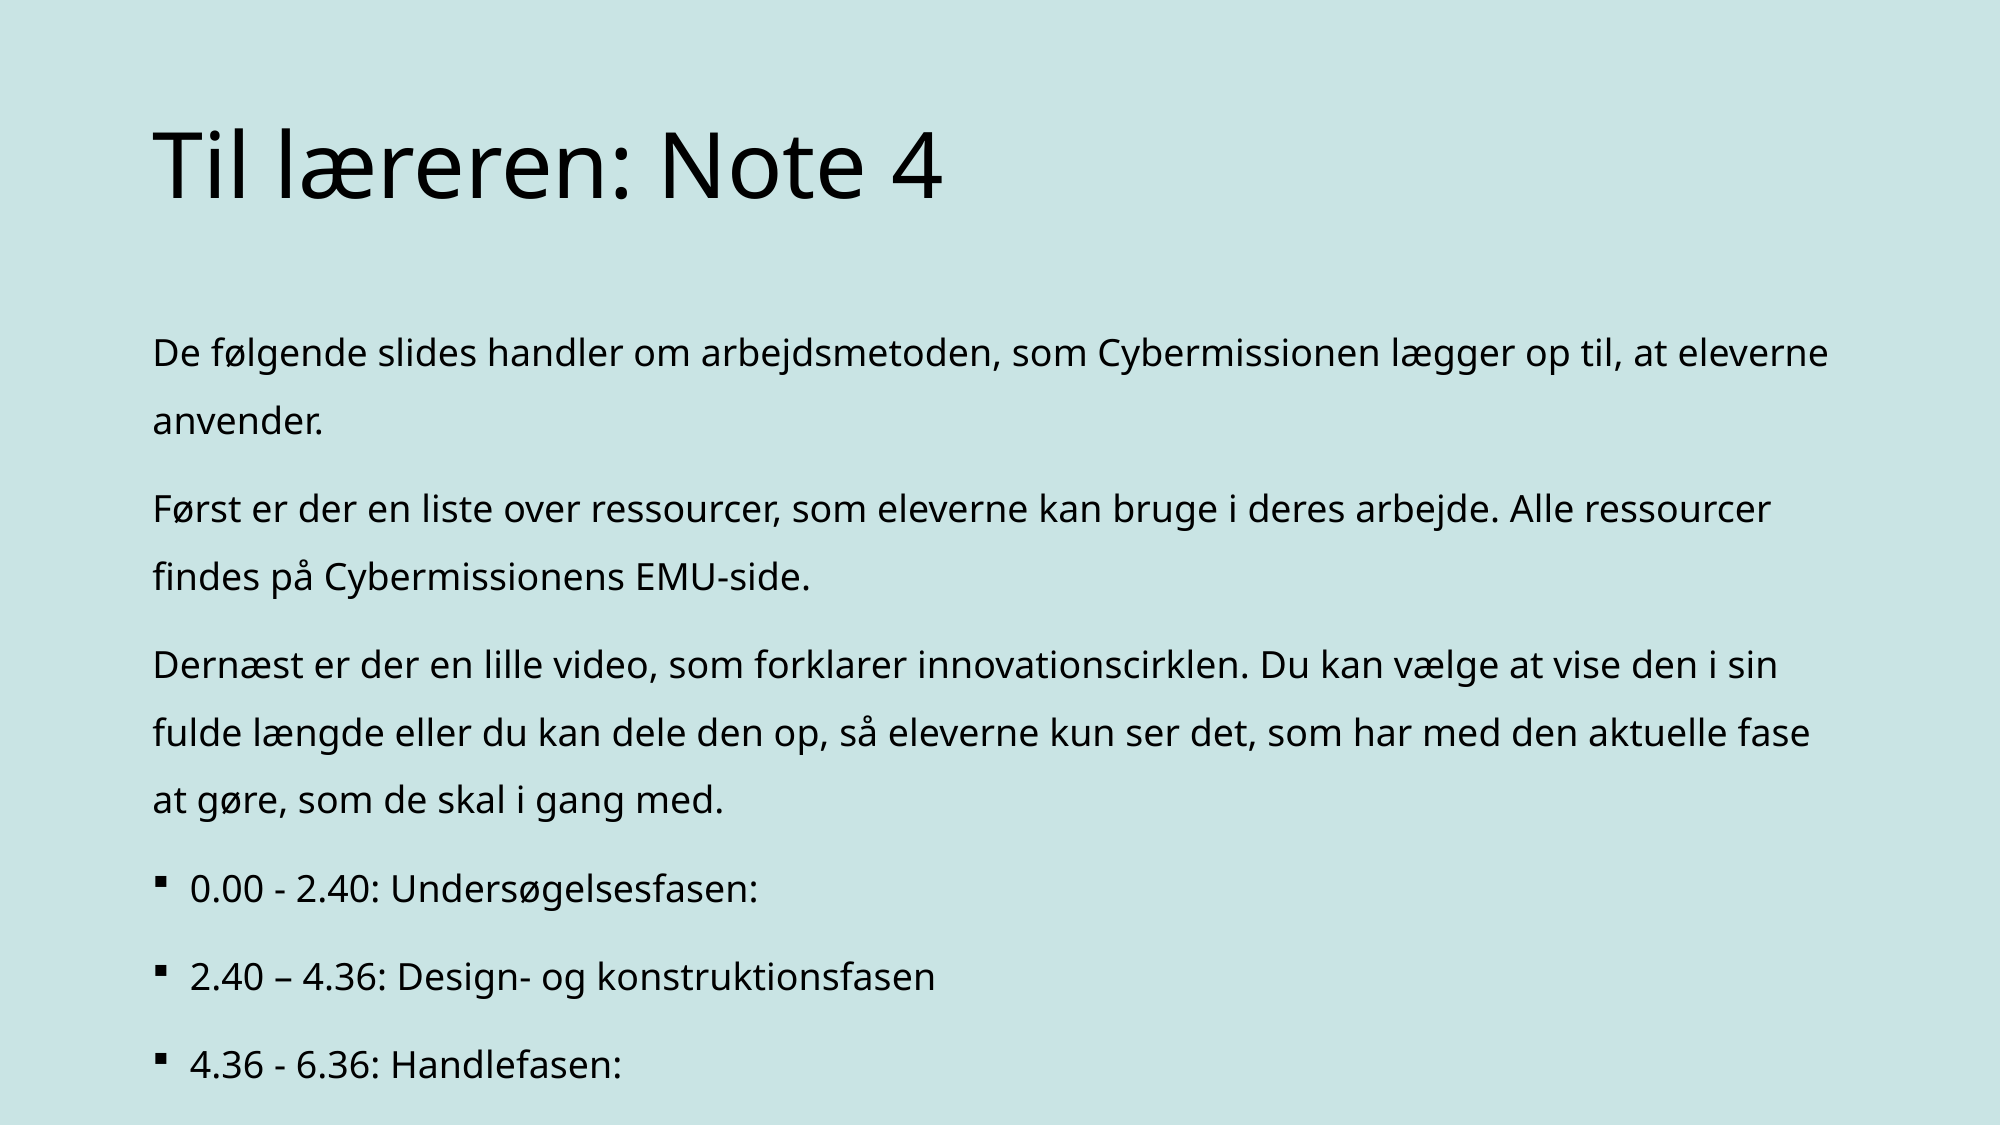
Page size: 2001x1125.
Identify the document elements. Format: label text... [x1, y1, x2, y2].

title Til læreren: Note 4 [137, 59, 1863, 278]
list De følgende slides handler om arbejdsmetoden, som Cybermissionen lægger op til, at eleverne anvender. Først er der en liste over ressourcer, som eleverne kan bruge i deres arbejde. Alle ressourcer findes på Cybermissionens EMU-side. Dernæst er der en lille video, som forklarer innovationscirklen. Du kan vælge at vise den i sin fulde længde eller du kan dele den op, så eleverne kun ser det, som har med den aktuelle fase at gøre, som de skal i gang med. 0.00 - 2.40: Undersøgelsesfasen: 2.40 – 4.36: Design- og konstruktionsfasen 4.36 - 6.36: Handlefasen: [137, 299, 1863, 1014]
